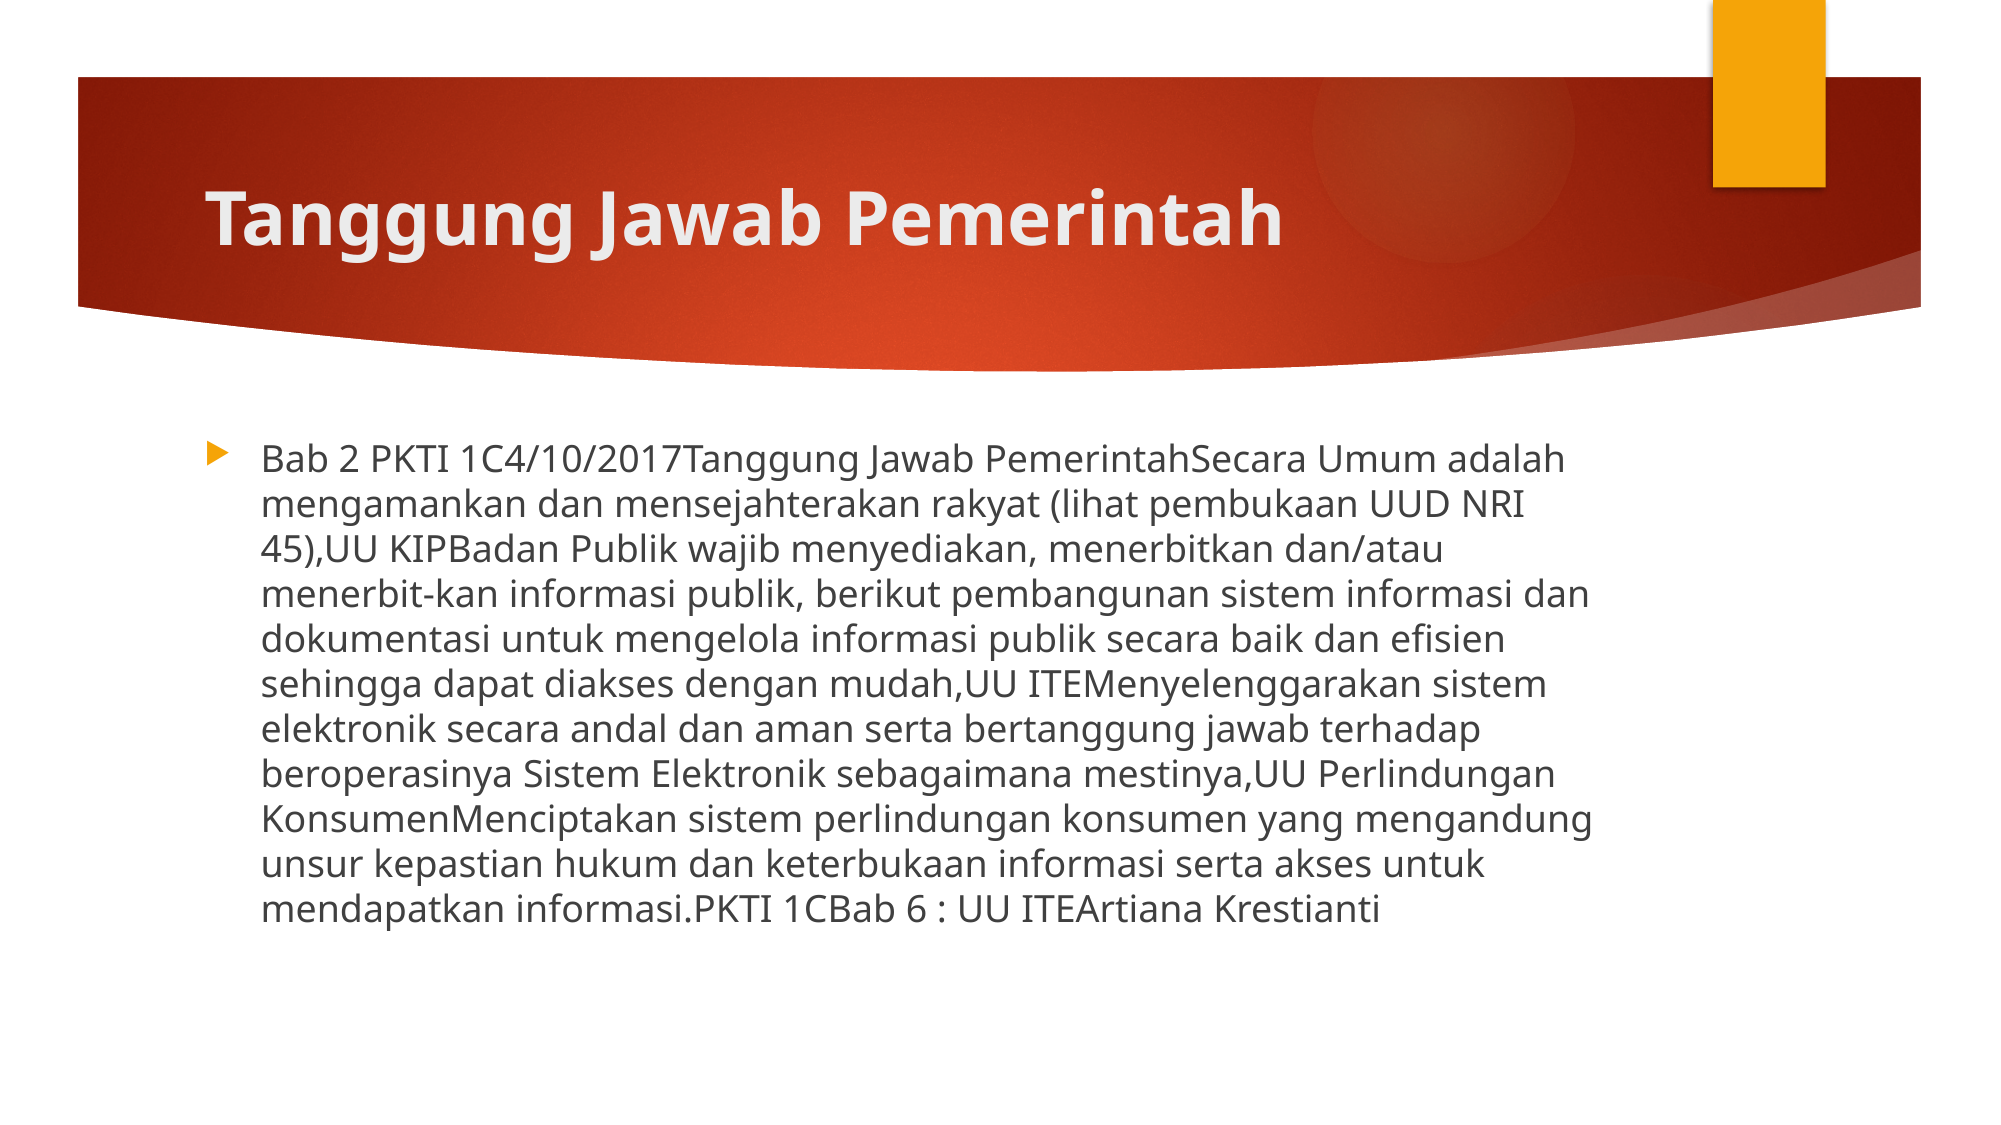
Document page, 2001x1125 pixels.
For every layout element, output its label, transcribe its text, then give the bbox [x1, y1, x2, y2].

list Bab 2 PKTI 1C4/10/2017Tanggung Jawab PemerintahSecara Umum adalah mengamankan dan mensejahterakan rakyat (lihat pembukaan UUD NRI 45),UU KIPBadan Publik wajib menyediakan, menerbitkan dan/atau menerbit-kan informasi publik, berikut pembangunan sistem informasi dan dokumentasi untuk mengelola informasi publik secara baik dan efisien sehingga dapat diakses dengan mudah,UU ITEMenyelenggarakan sistem elektronik secara andal dan aman serta bertanggung jawab terhadap beroperasinya Sistem Elektronik sebagaimana mestinya,UU Perlindungan KonsumenMenciptakan sistem perlindungan konsumen yang mengandung unsur kepastian hukum dan keterbukaan informasi serta akses untuk mendapatkan informasi.PKTI 1CBab 6 : UU ITEArtiana Krestianti [189, 427, 1627, 988]
title Tanggung Jawab Pemerintah [189, 155, 1627, 275]
